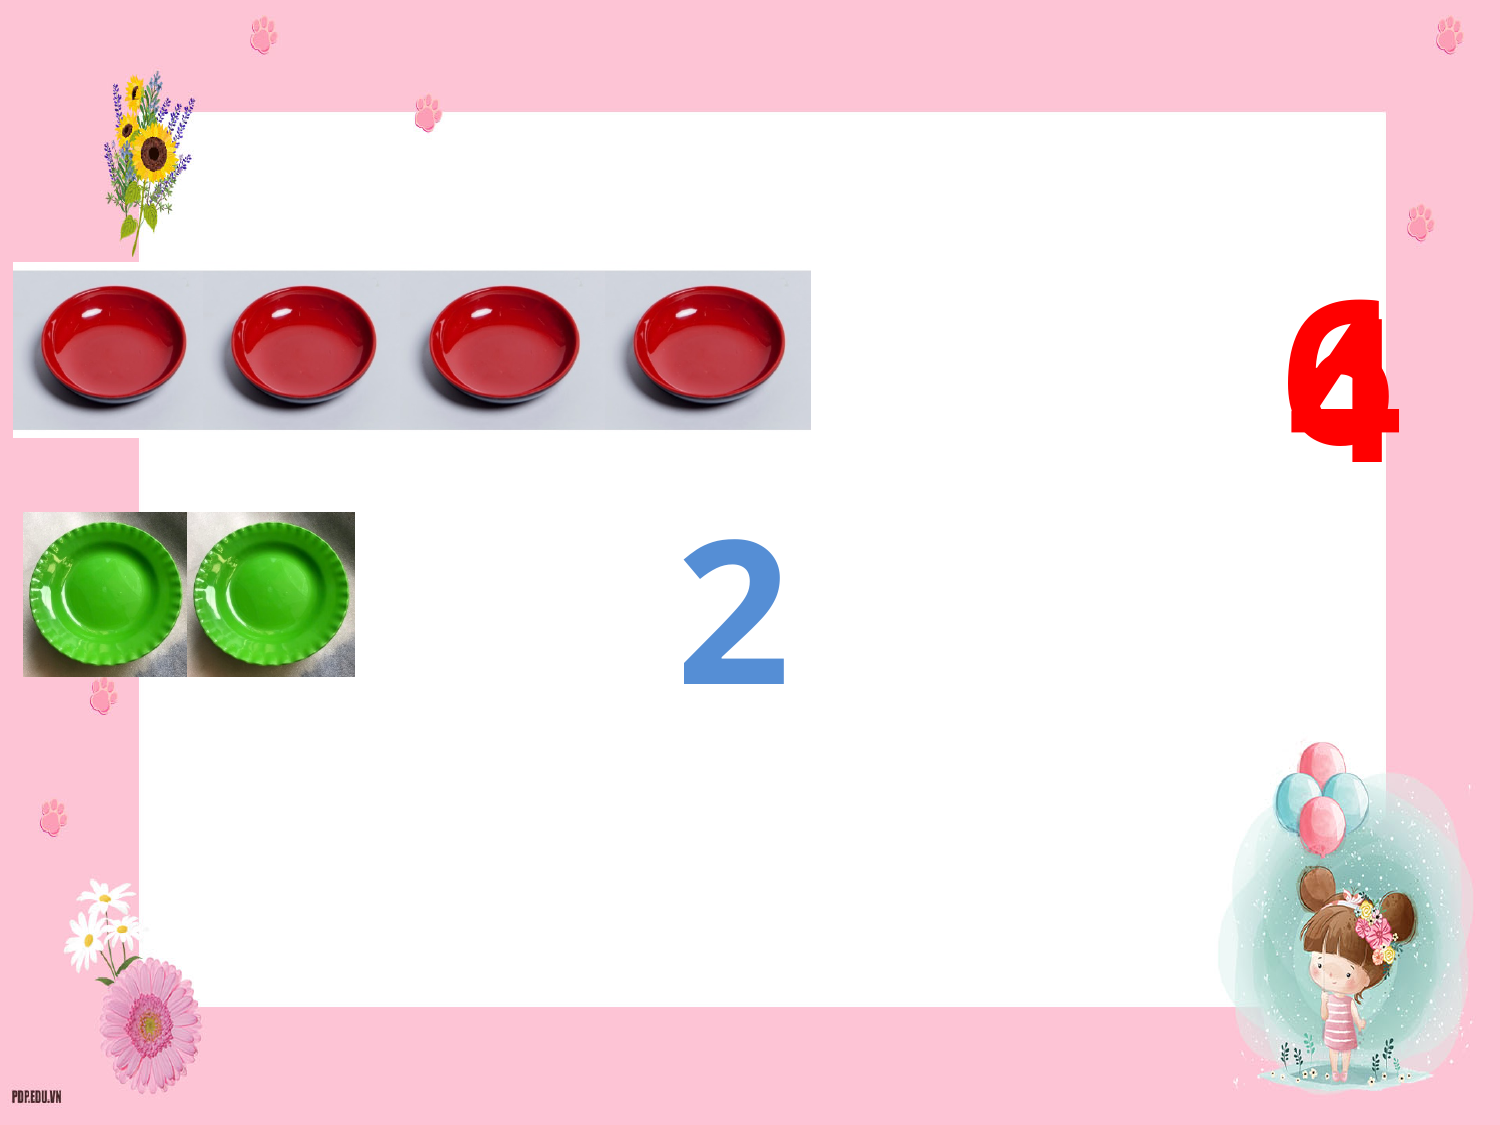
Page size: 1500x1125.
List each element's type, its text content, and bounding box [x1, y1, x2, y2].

text_box 2 [661, 476, 804, 732]
text_box 6 [1266, 237, 1410, 493]
picture [0, 0, 1500, 1125]
text_box 4 [1274, 254, 1419, 510]
